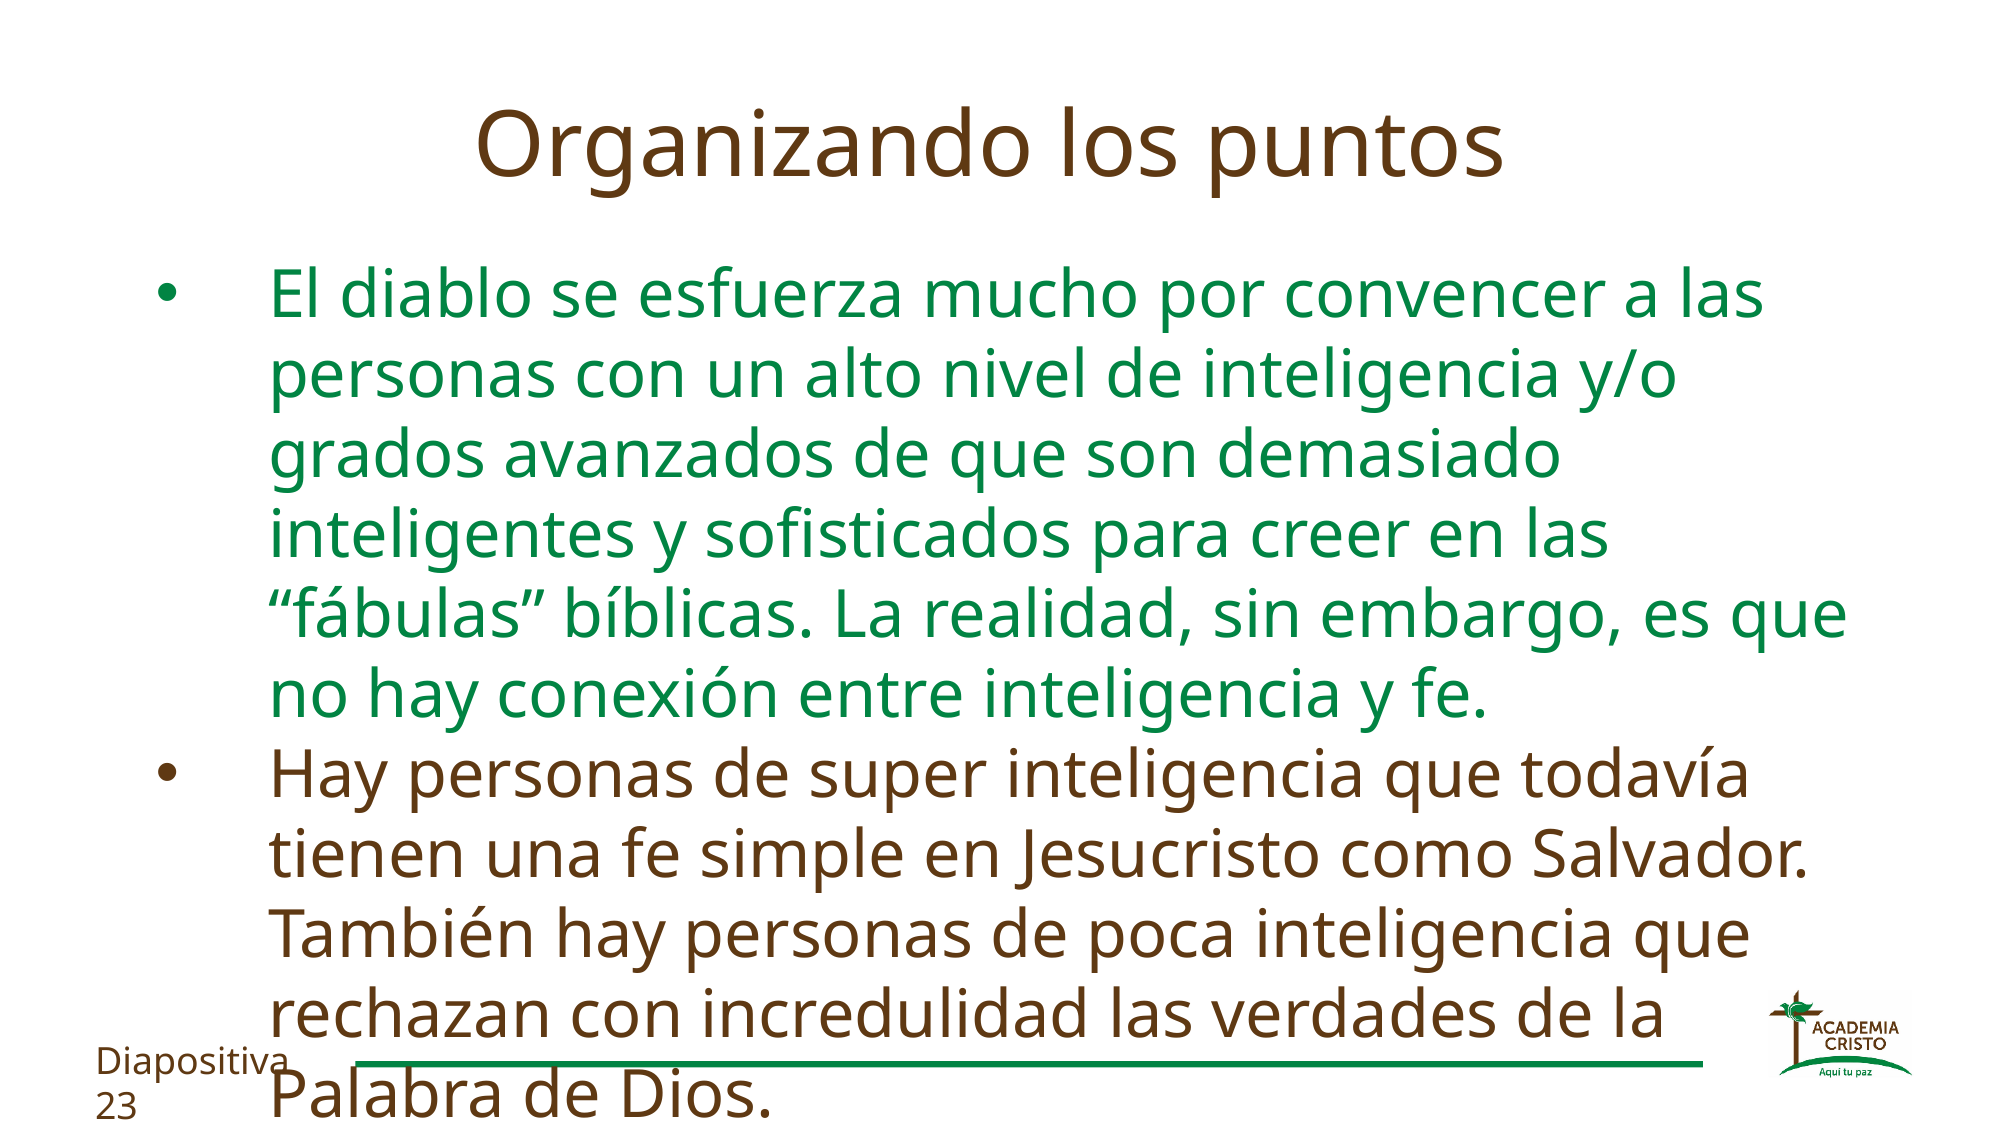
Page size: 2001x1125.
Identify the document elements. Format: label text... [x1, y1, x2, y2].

text_box El diablo se esfuerza mucho por convencer a las personas con un alto nivel de inteligencia y/o grados avanzados de que son demasiado inteligentes y sofisticados para creer en las “fábulas” bíblicas. La realidad, sin embargo, es que no hay conexión entre inteligencia y fe. Hay personas de super inteligencia que todavía tienen una fe simple en Jesucristo como Salvador. También hay personas de poca inteligencia que rechazan con incredulidad las verdades de la Palabra de Dios. [140, 243, 1867, 1125]
text_box Diapositiva 23 [80, 1029, 140, 1125]
text_box Organizando los puntos [140, 77, 1841, 203]
picture [1760, 984, 1922, 1091]
